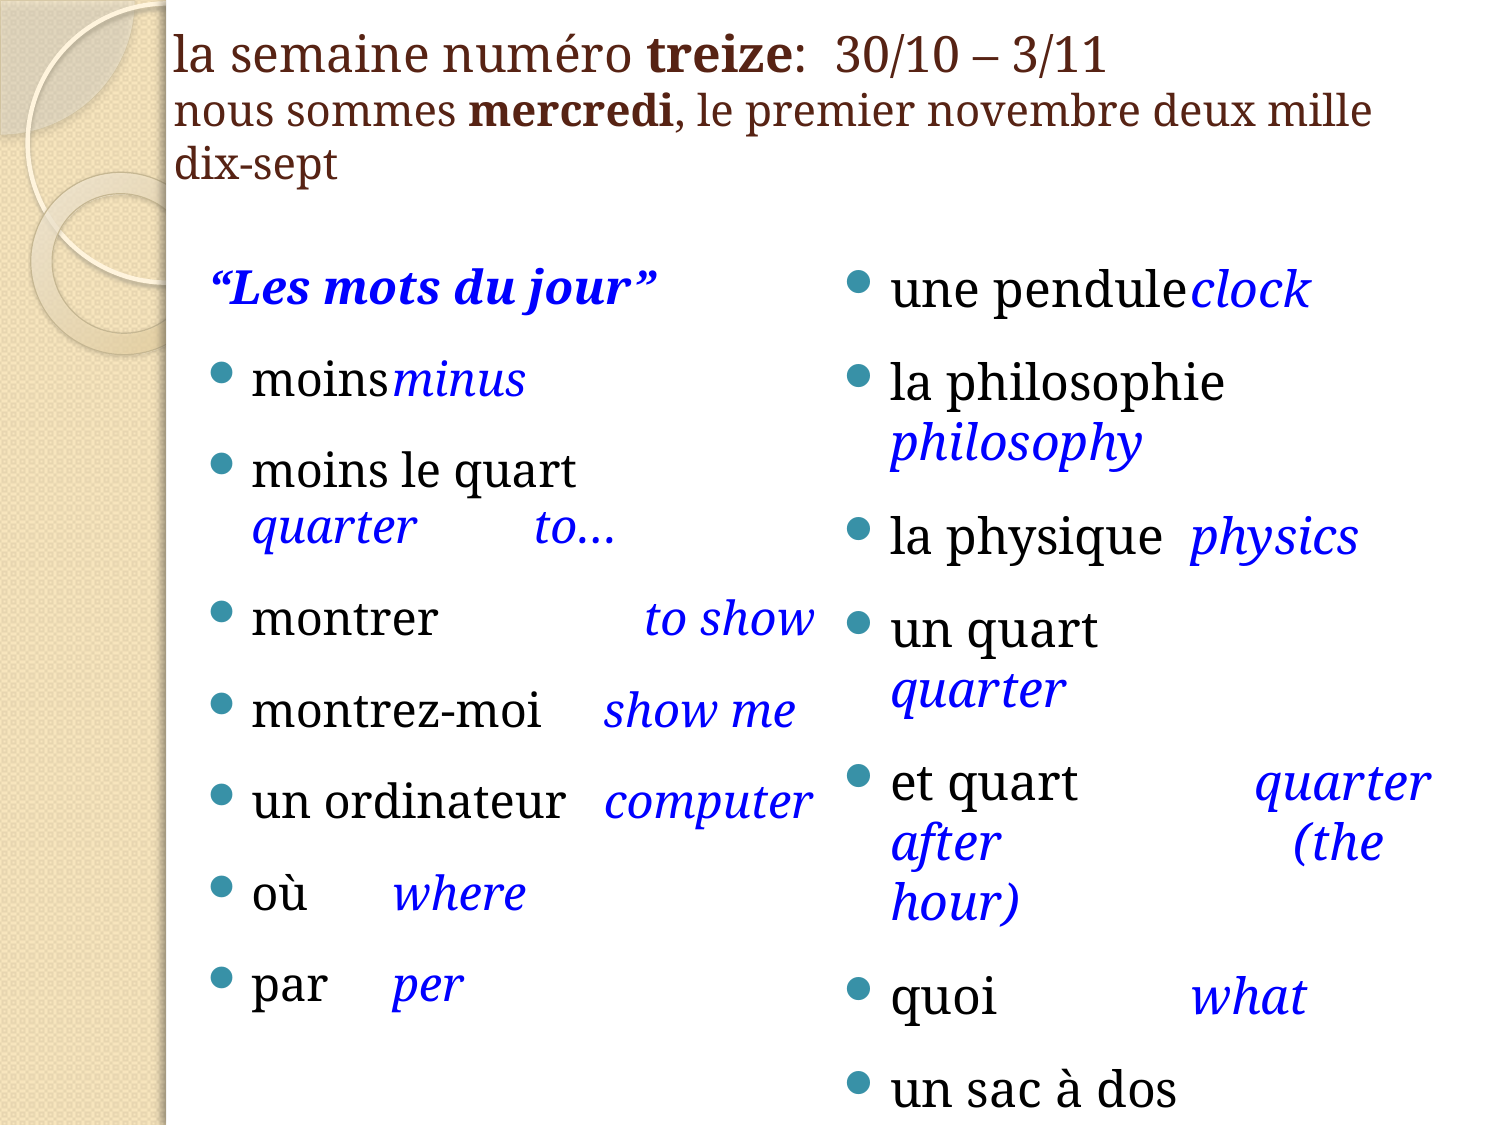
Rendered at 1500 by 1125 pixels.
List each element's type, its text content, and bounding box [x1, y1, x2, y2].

title la semaine numéro treize: 30/10 – 3/11 nous sommes mercredi, le premier novembre deux mille dix-sept [158, 20, 1466, 191]
list une pendule clock la philosophie philosophy la physique physics un quart quarter et quart quarter after (the hour) quoi what un sac à dos backpack une salle de classe classroom [815, 249, 1466, 1092]
list “Les mots du jour” moins minus moins le quart quarter to… montrer to show montrez-moi show me un ordinateur computer où where par per [180, 249, 815, 1092]
